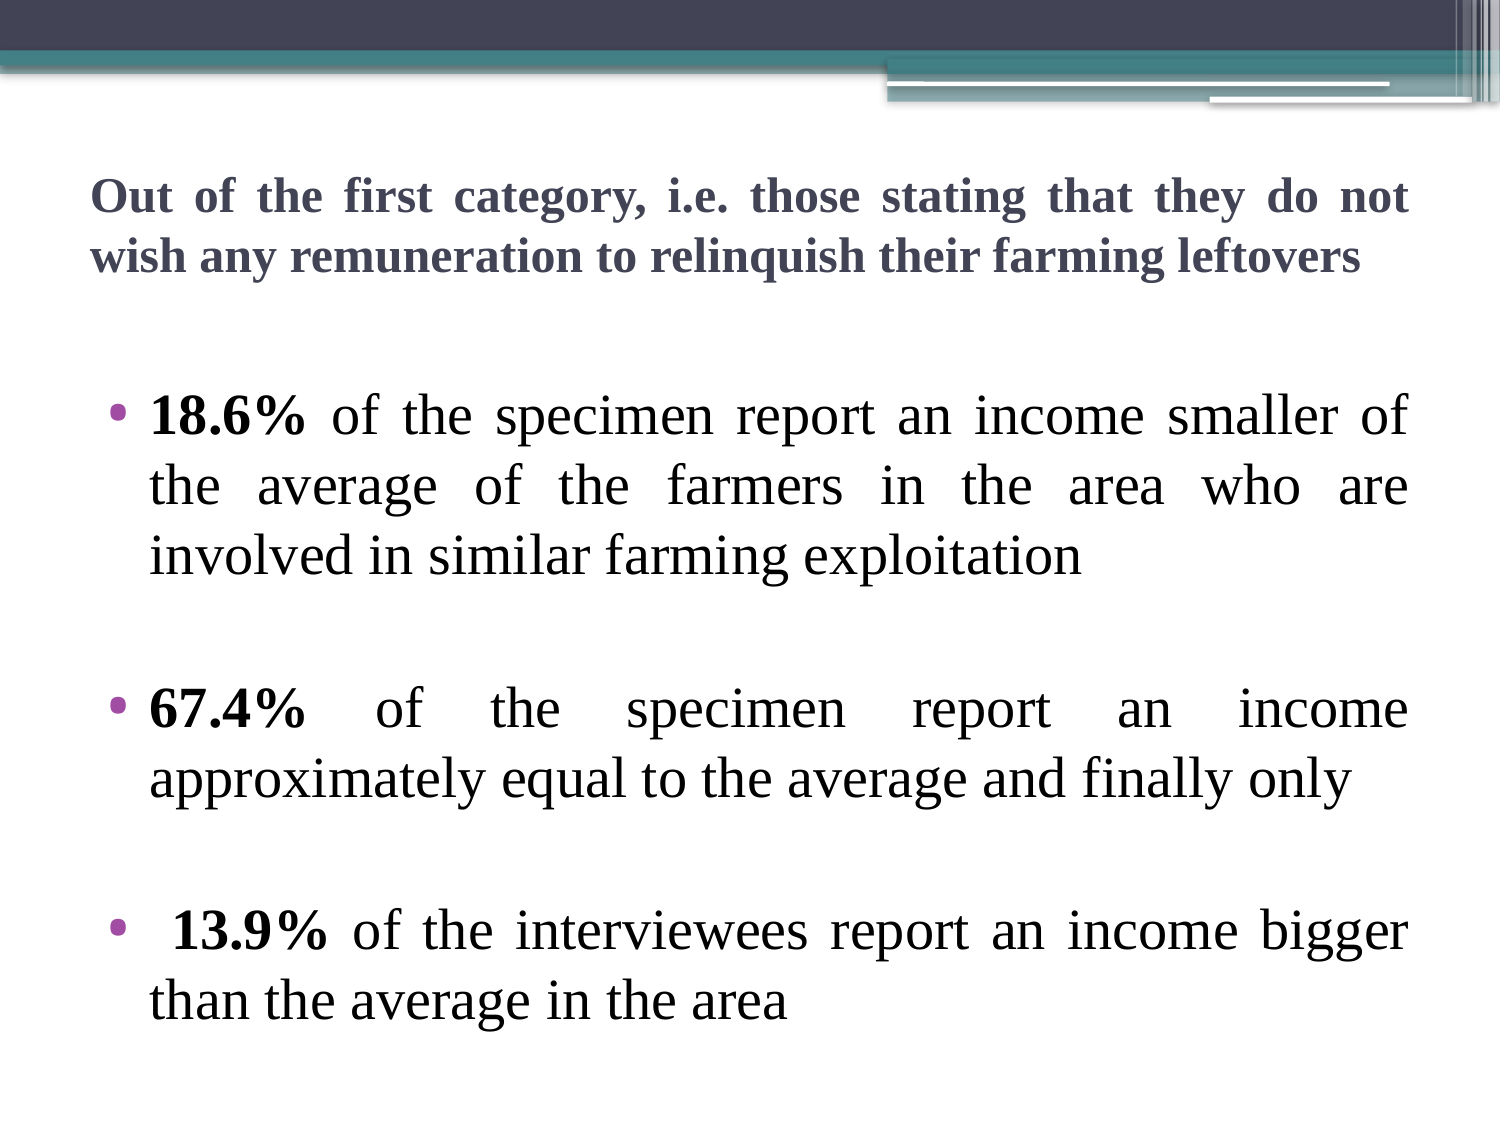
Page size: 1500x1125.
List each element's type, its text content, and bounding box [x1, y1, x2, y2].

list 18.6% of the specimen report an income smaller of the average of the farmers in the area who are involved in similar farming exploitation 67.4% of the specimen report an income approximately equal to the average and finally only 13.9% of the interviewees report an income bigger than the average in the area [75, 368, 1425, 1079]
title Out of the first category, i.e. those stating that they do not wish any remuneration to relinquish their farming leftovers [75, 82, 1425, 363]
